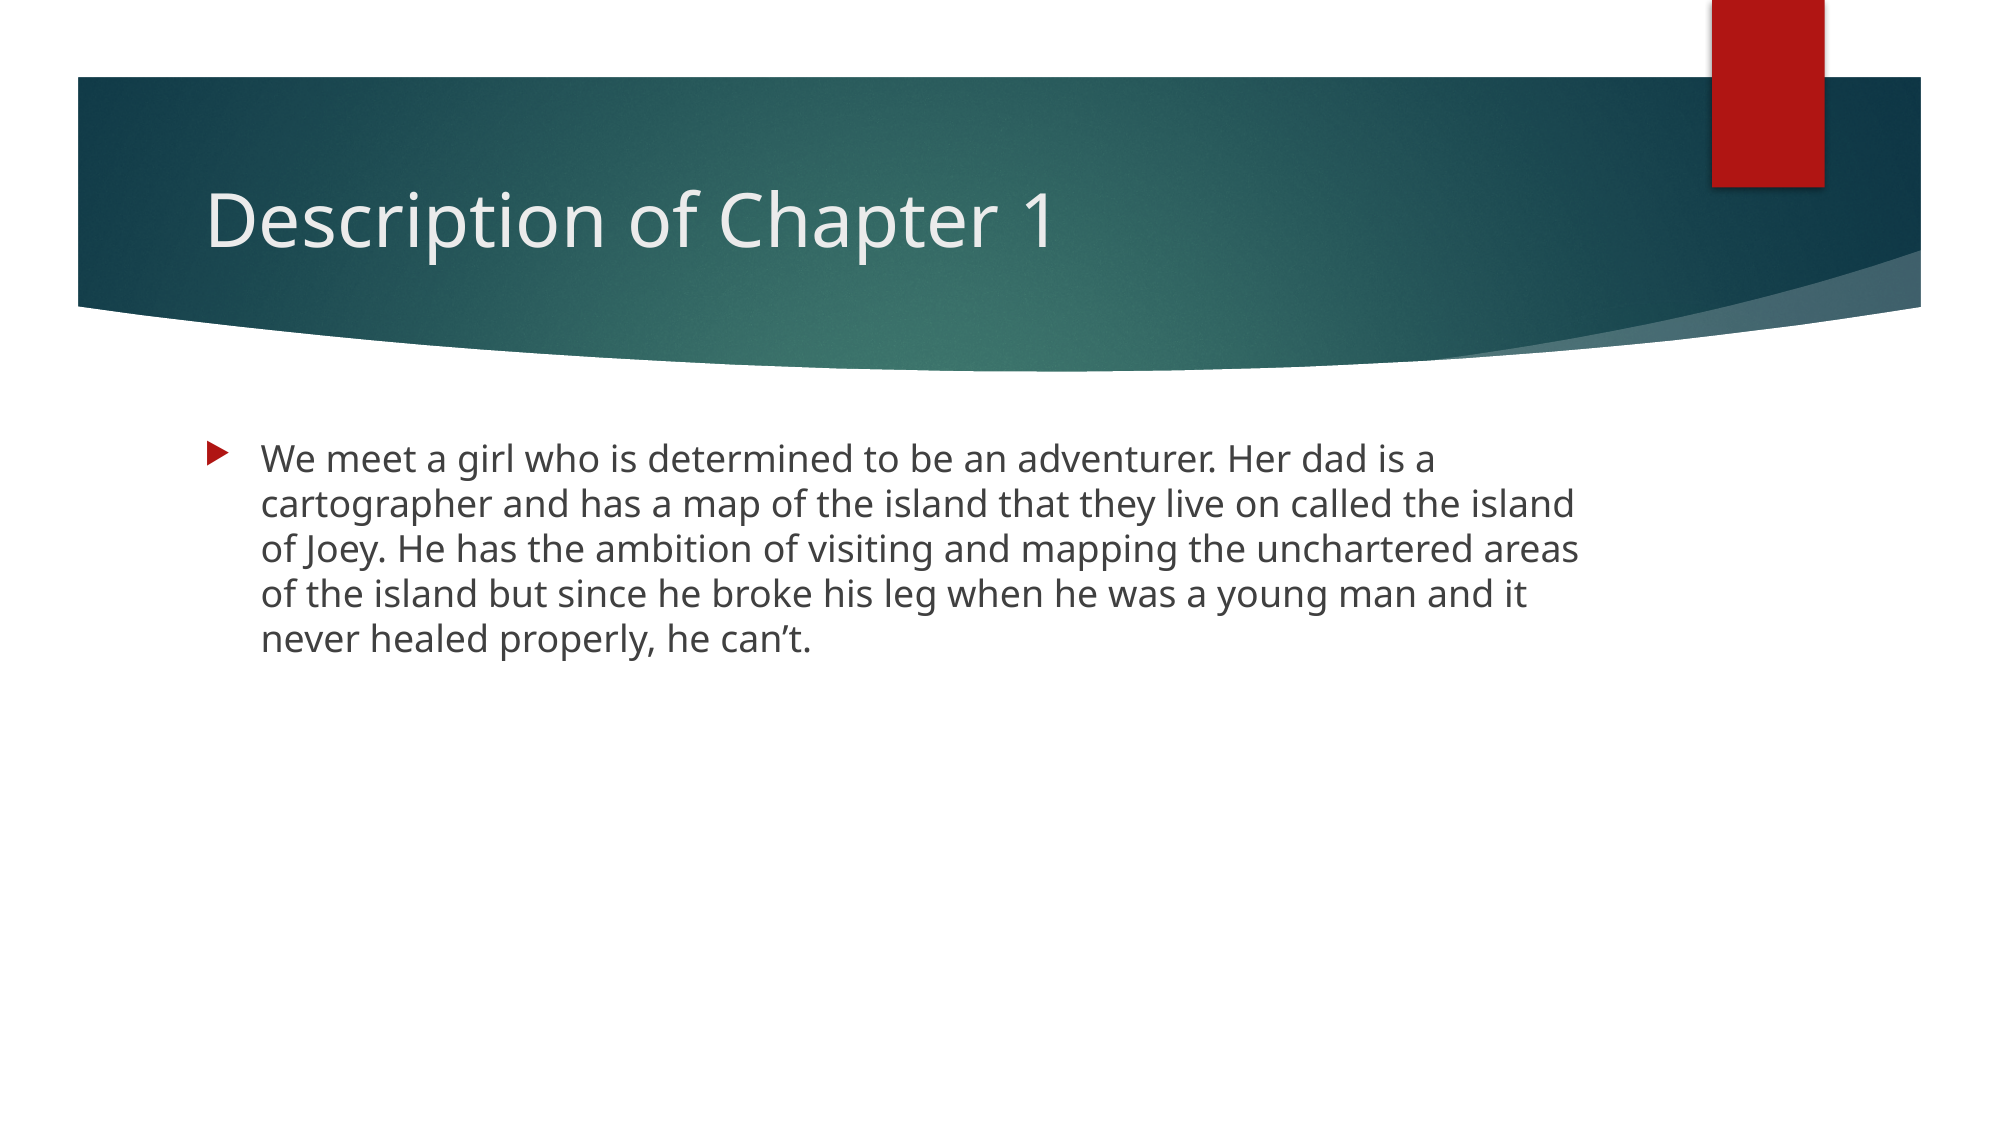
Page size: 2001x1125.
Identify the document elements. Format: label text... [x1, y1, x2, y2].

title Description of Chapter 1 [189, 159, 1638, 276]
list We meet a girl who is determined to be an adventurer. Her dad is a cartographer and has a map of the island that they live on called the island of Joey. He has the ambition of visiting and mapping the unchartered areas of the island but since he broke his leg when he was a young man and it never healed properly, he can’t. [189, 427, 1638, 988]
